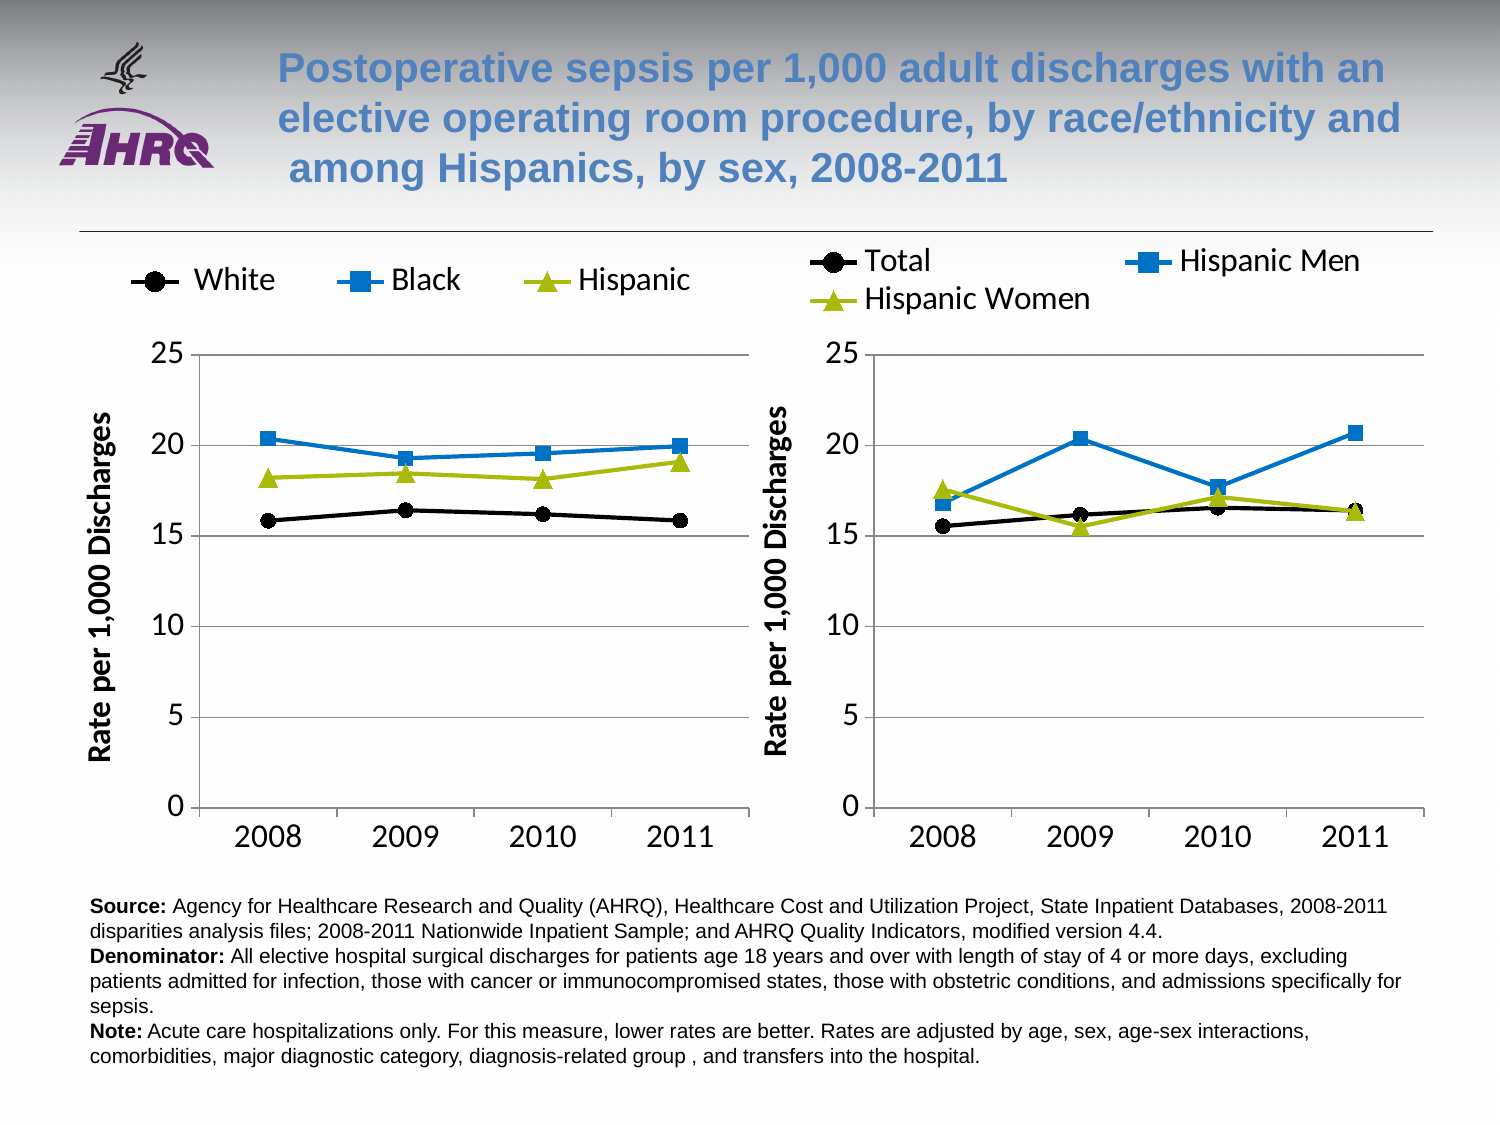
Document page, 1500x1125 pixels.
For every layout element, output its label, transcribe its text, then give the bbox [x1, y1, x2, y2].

title Postoperative sepsis per 1,000 adult discharges with an elective operating room procedure, by race/ethnicity and among Hispanics, by sex, 2008-2011 [262, 45, 1425, 188]
text_box Source: Agency for Healthcare Research and Quality (AHRQ), Healthcare Cost and Utilization Project, State Inpatient Databases, 2008‐2011 disparities analysis files; 2008‐2011 Nationwide Inpatient Sample; and AHRQ Quality Indicators, modified version 4.4. Denominator: All elective hospital surgical discharges for patients age 18 years and over with length of stay of 4 or more days, excluding patients admitted for infection, those with cancer or immunocompromised states, those with obstetric conditions, and admissions specifically for sepsis. Note: Acute care hospitalizations only. For this measure, lower rates are better. Rates are adjusted by age, sex, age-sex interactions, comorbidities, major diagnostic category, diagnosis-related group , and transfers into the hospital. [74, 892, 1425, 1075]
chart [74, 239, 1426, 886]
picture [0, 0, 1500, 1125]
